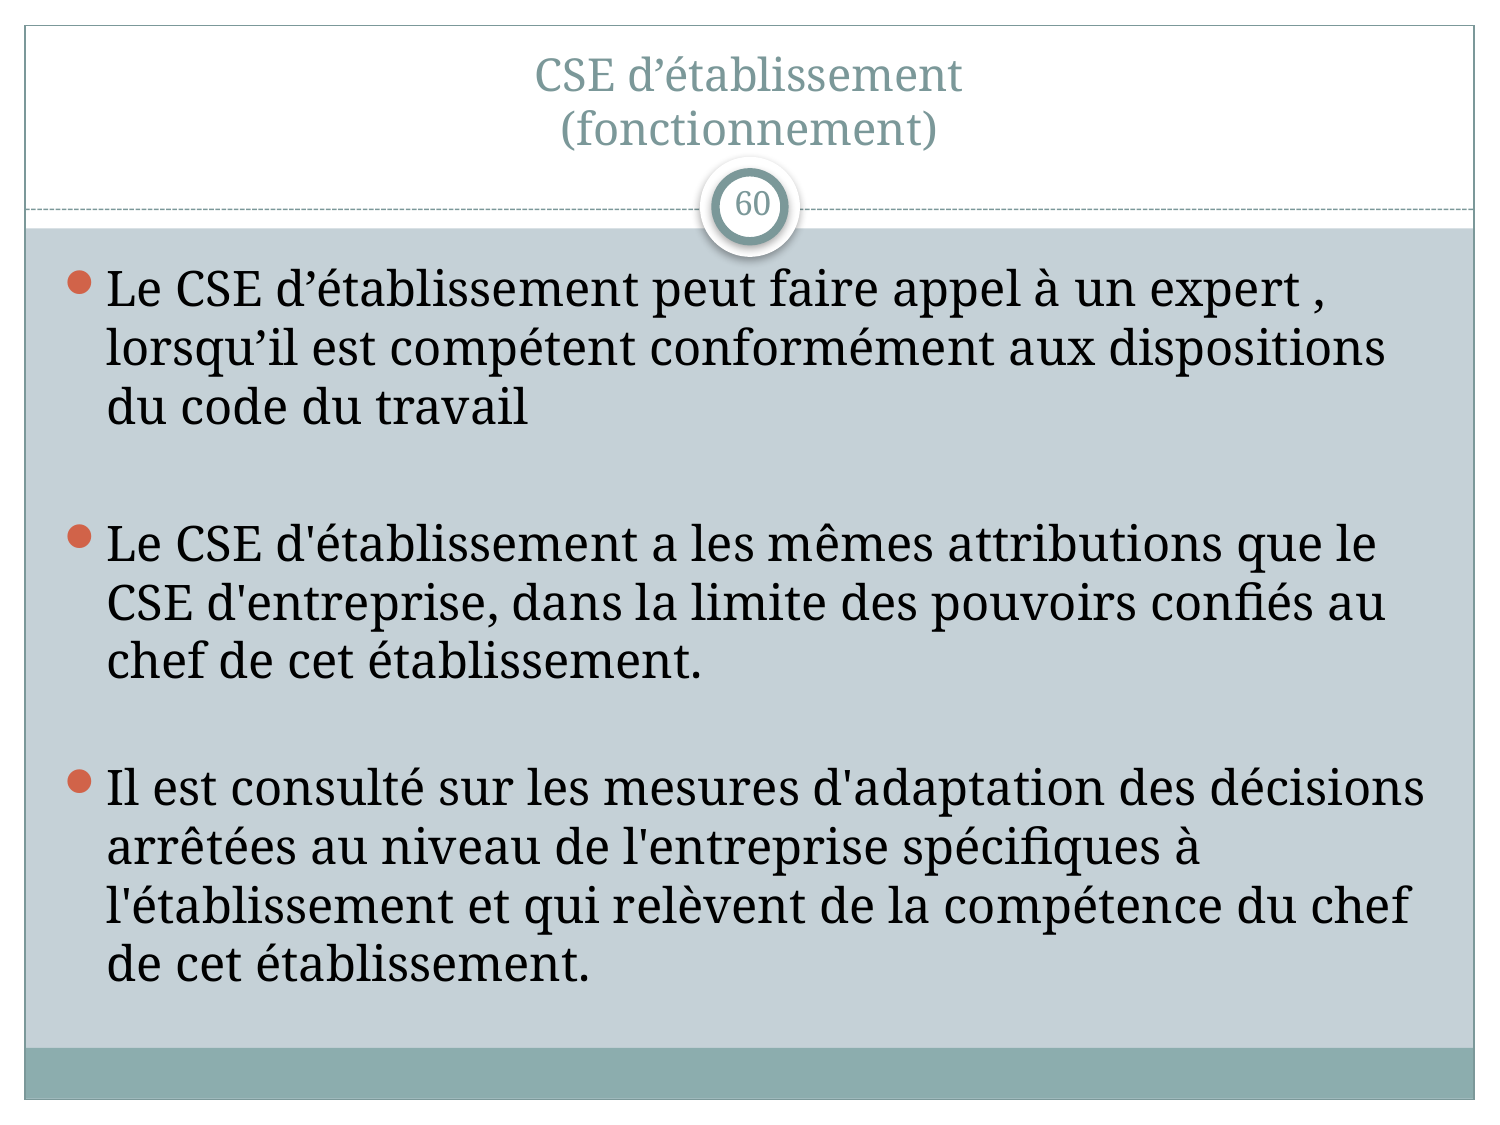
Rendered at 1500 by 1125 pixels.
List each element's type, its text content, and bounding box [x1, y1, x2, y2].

title CSE d’établissement (fonctionnement) [49, 37, 1450, 162]
slide_number 60 [715, 168, 791, 241]
list Le CSE d’établissement peut faire appel à un expert , lorsqu’il est compétent conformément aux dispositions du code du travail Le CSE d'établissement a les mêmes attributions que le CSE d'entreprise, dans la limite des pouvoirs confiés au chef de cet établissement. Il est consulté sur les mesures d'adaptation des décisions arrêtées au niveau de l'entreprise spécifiques à l'établissement et qui relèvent de la compétence du chef de cet établissement. [49, 250, 1445, 1001]
